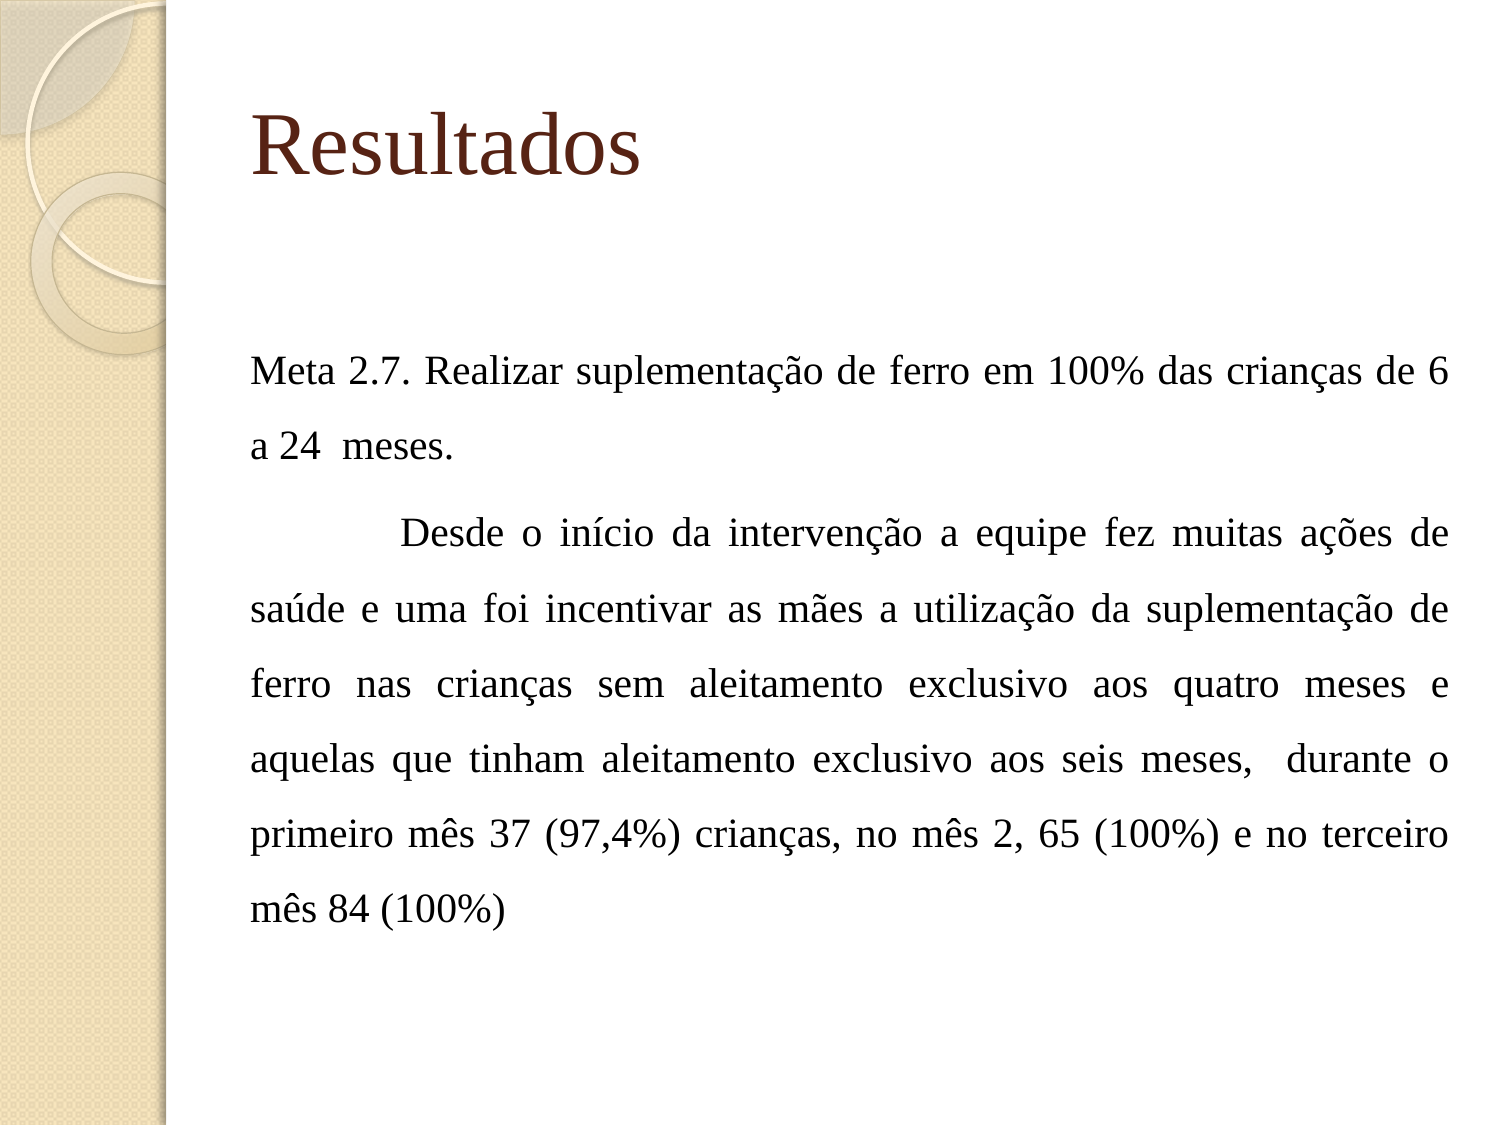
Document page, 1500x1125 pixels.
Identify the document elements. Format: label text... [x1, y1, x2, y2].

title Resultados [235, 45, 1466, 233]
list Meta 2.7. Realizar suplementação de ferro em 100% das crianças de 6 a 24 meses. Desde o início da intervenção a equipe fez muitas ações de saúde e uma foi incentivar as mães a utilização da suplementação de ferro nas crianças sem aleitamento exclusivo aos quatro meses e aquelas que tinham aleitamento exclusivo aos seis meses, durante o primeiro mês 37 (97,4%) crianças, no mês 2, 65 (100%) e no terceiro mês 84 (100%) [235, 237, 1466, 1025]
